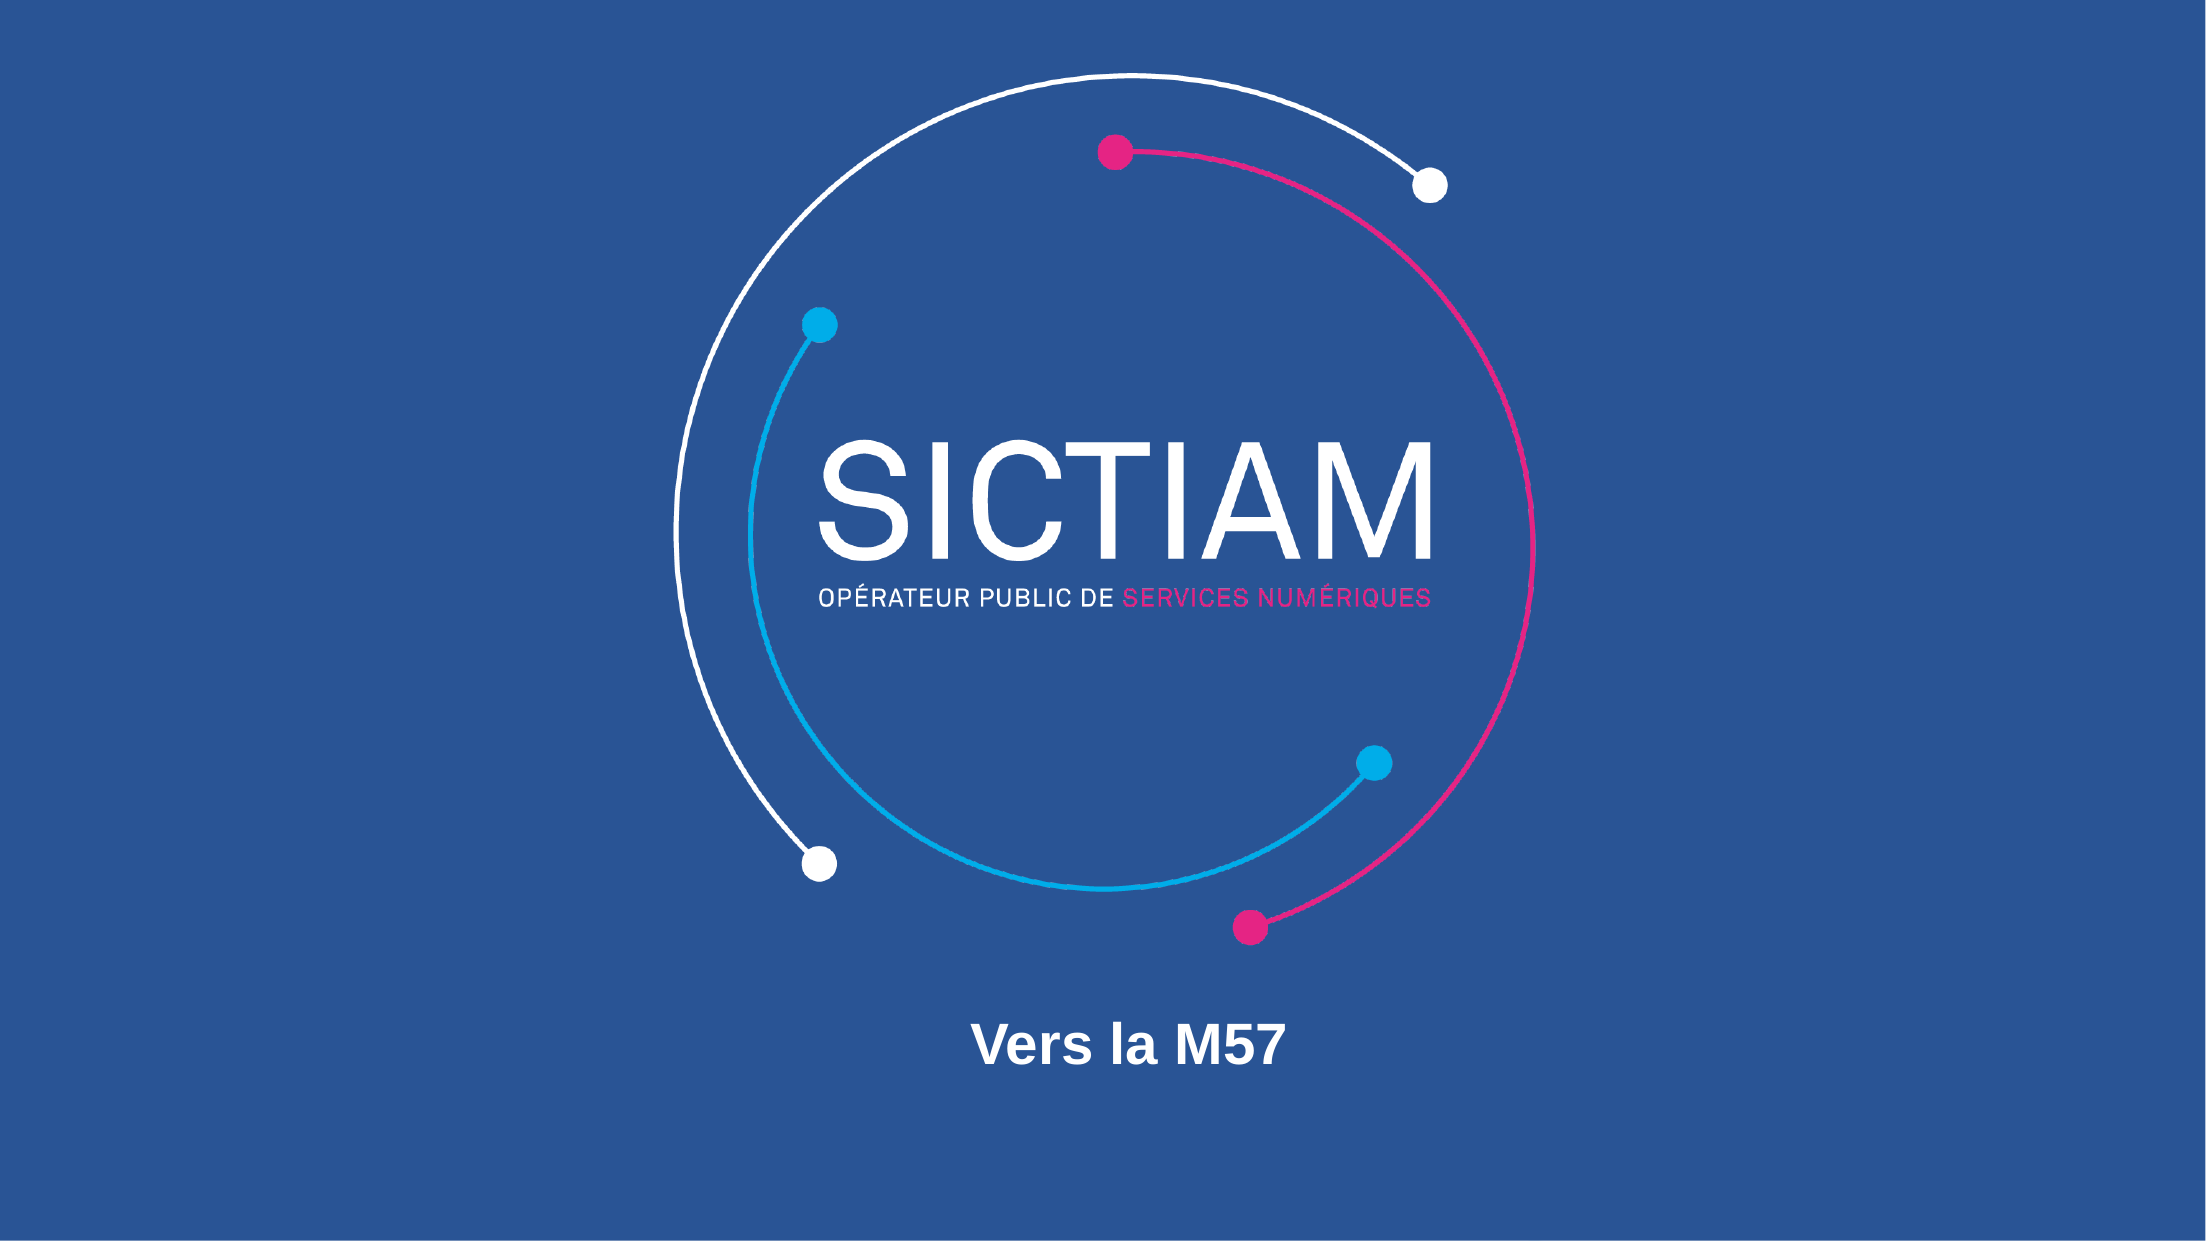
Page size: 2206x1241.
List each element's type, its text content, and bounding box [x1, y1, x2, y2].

picture [552, 0, 1656, 1006]
title Vers la M57 [169, 1006, 2089, 1079]
